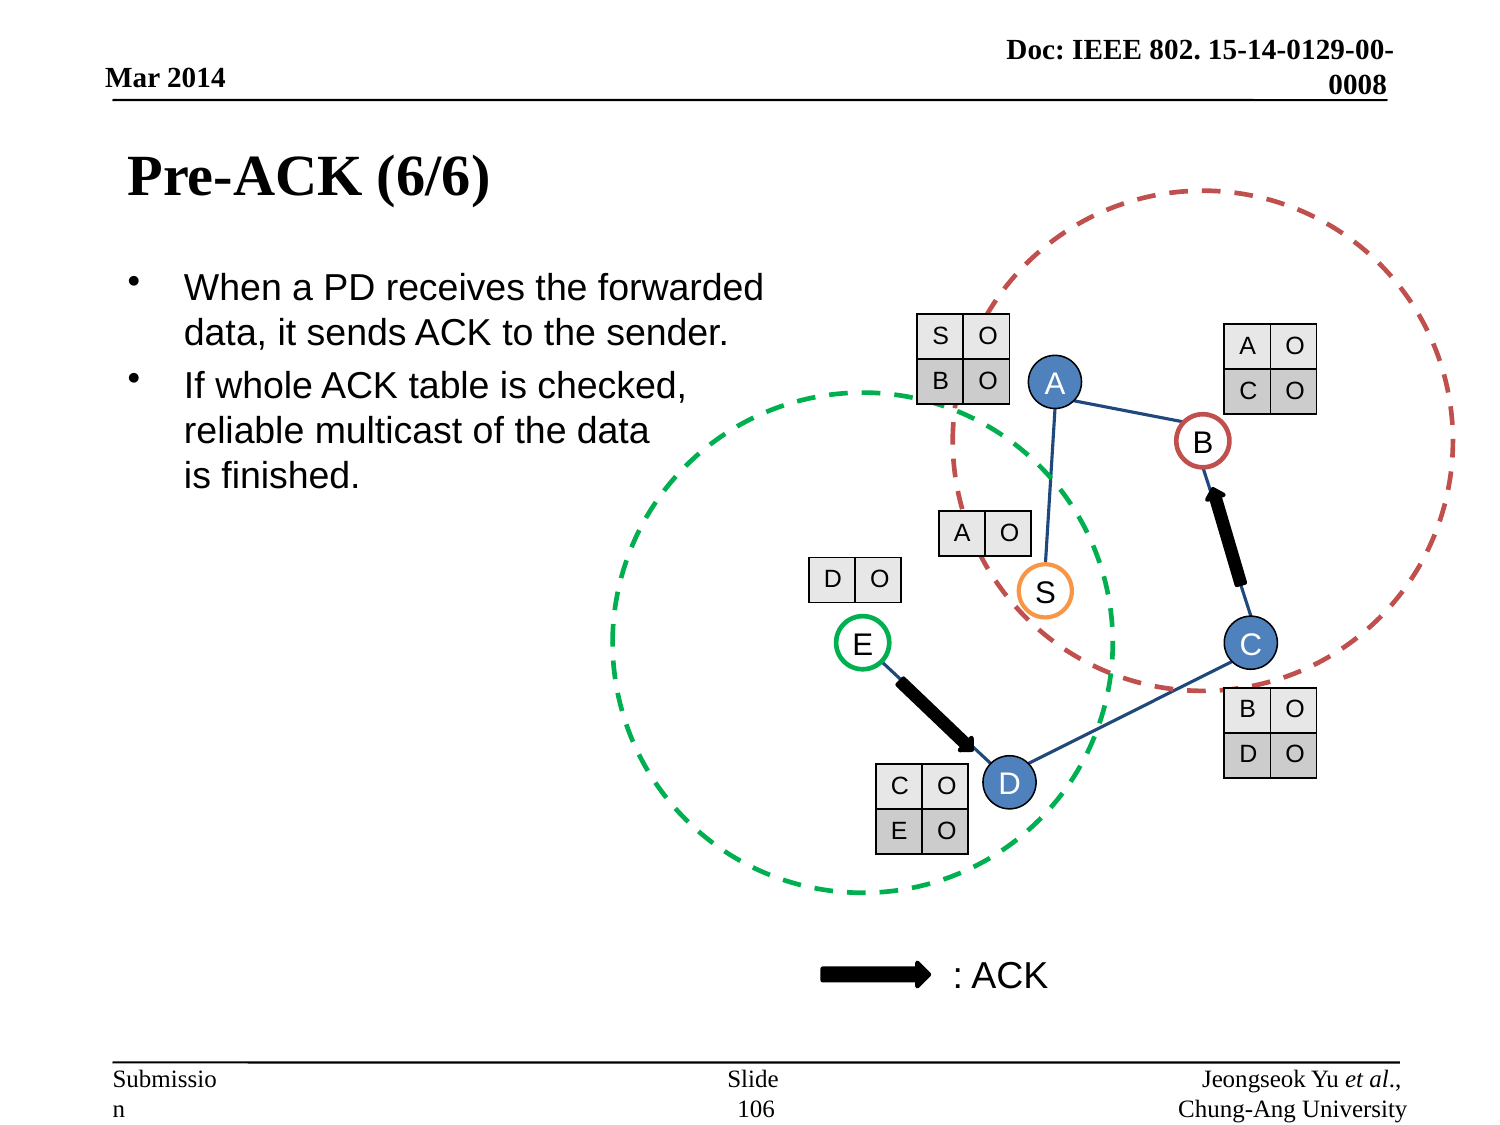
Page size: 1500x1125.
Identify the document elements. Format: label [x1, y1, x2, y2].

table_cell [918, 360, 962, 403]
list [112, 255, 1412, 1000]
table_cell [1271, 370, 1316, 413]
table_cell [877, 810, 921, 853]
text_box [820, 960, 932, 989]
table_header [918, 315, 962, 358]
table_cell [1271, 734, 1316, 777]
table_header [940, 512, 984, 555]
slide_number [712, 1061, 800, 1093]
text_box [937, 944, 1064, 1004]
table_cell [964, 360, 1009, 403]
list [1372, 255, 1412, 302]
table_header [923, 765, 967, 808]
table_header [1225, 325, 1270, 368]
table_header [877, 765, 921, 808]
text_box [610, 188, 1455, 895]
table_cell [923, 810, 967, 853]
table_header [964, 315, 1009, 358]
table_header [856, 558, 900, 602]
table_cell [1225, 370, 1270, 413]
table_header [1271, 689, 1316, 732]
table_header [1271, 325, 1316, 368]
table_header [1233, 689, 1270, 732]
table_cell [1225, 734, 1270, 777]
table_header [986, 512, 1030, 555]
title [112, 112, 1388, 232]
table_header [810, 558, 854, 602]
